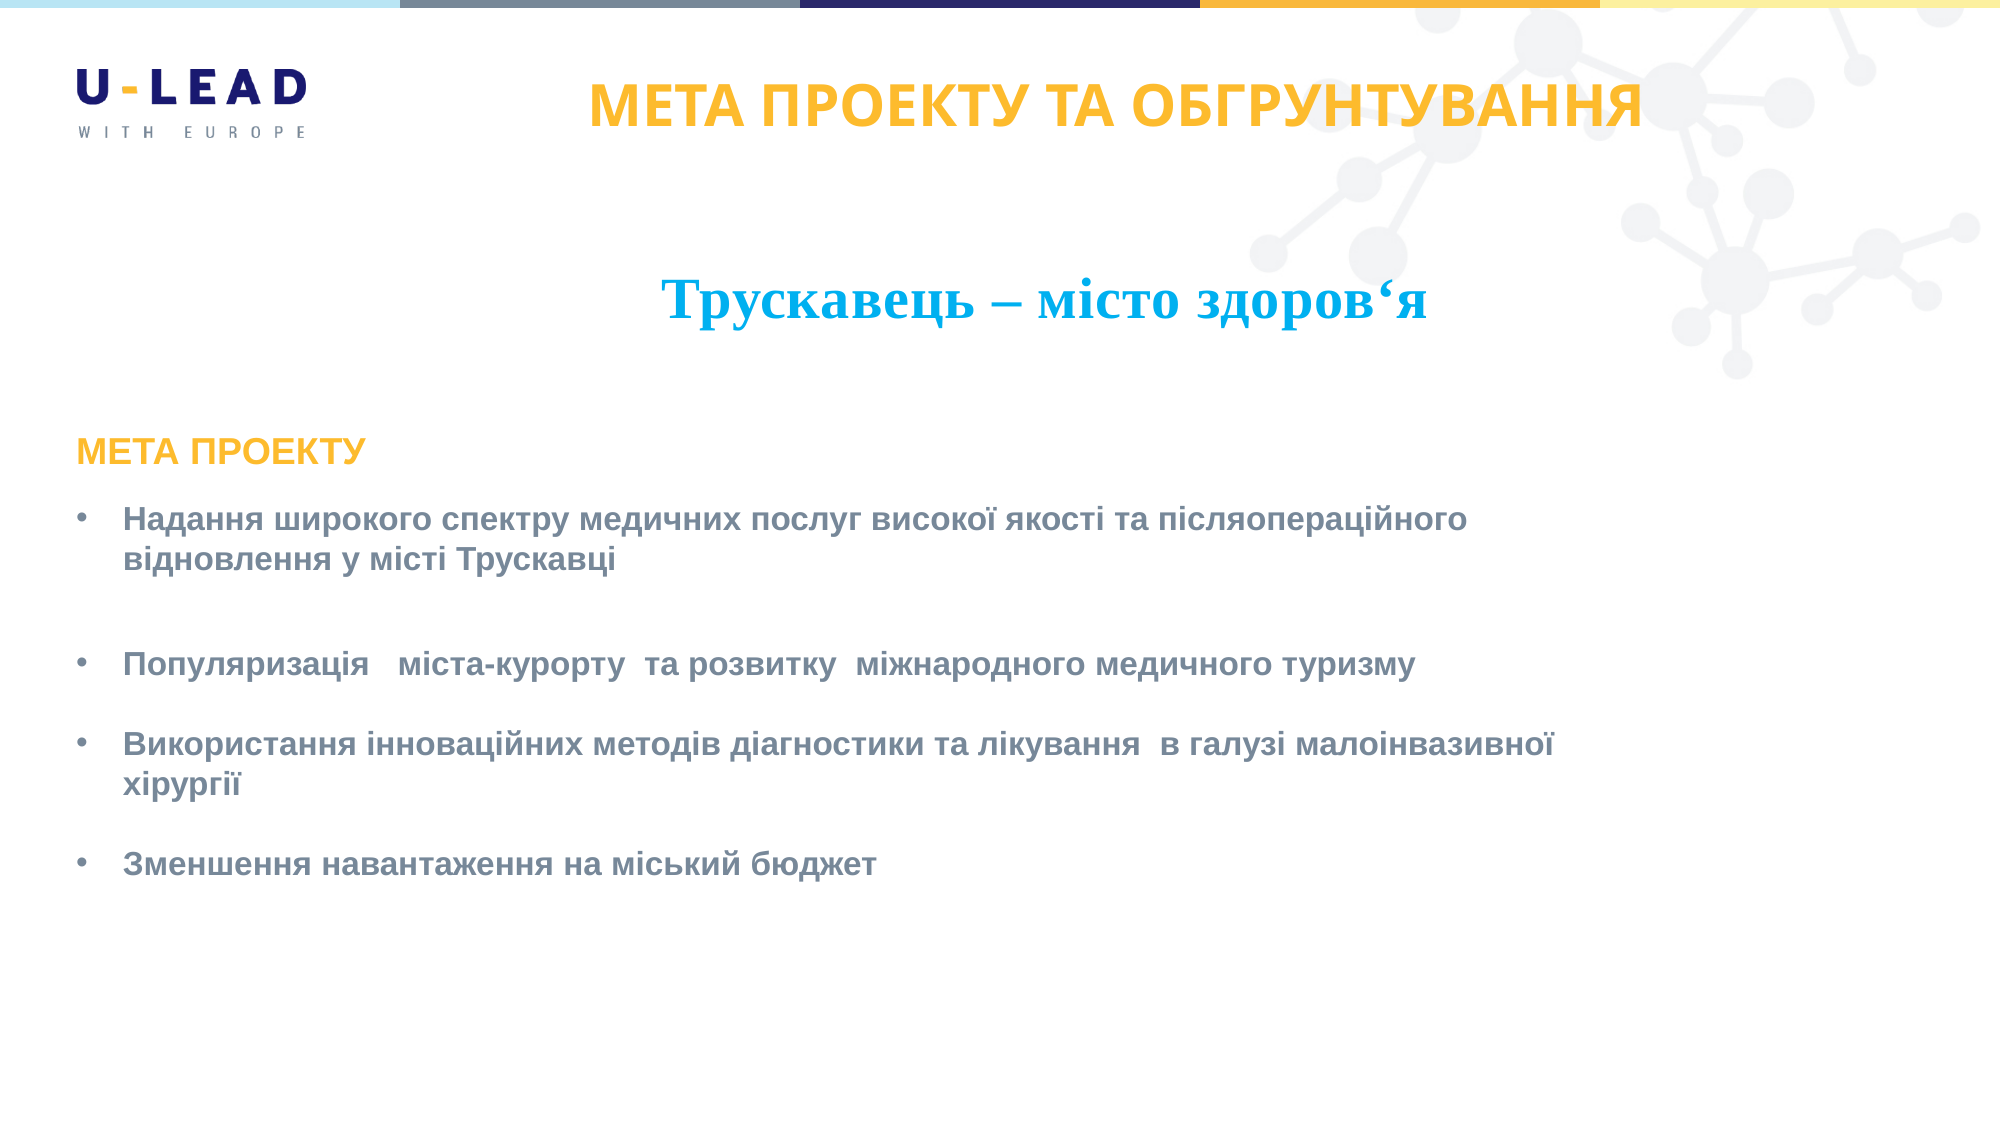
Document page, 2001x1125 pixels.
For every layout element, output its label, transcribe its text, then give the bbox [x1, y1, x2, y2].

picture [0, 0, 2000, 494]
text_box Трускавець – місто здоров‘я [463, 252, 1643, 338]
text_box МЕТА ПРОЕКТУ Надання широкого спектру медичних послуг високої якості та післяопераційного відновлення у місті Трускавці Популяризація міста-курорту та розвитку міжнародного медичного туризму Використання інноваційних методів діагностики та лікування в галузі малоінвазивної хірургії Зменшення навантаження на міський бюджет [61, 420, 1643, 969]
picture [77, 69, 292, 138]
text_box МЕТА ПРОЕКТУ ТА ОБГРУНТУВАННЯ [292, 68, 1941, 218]
